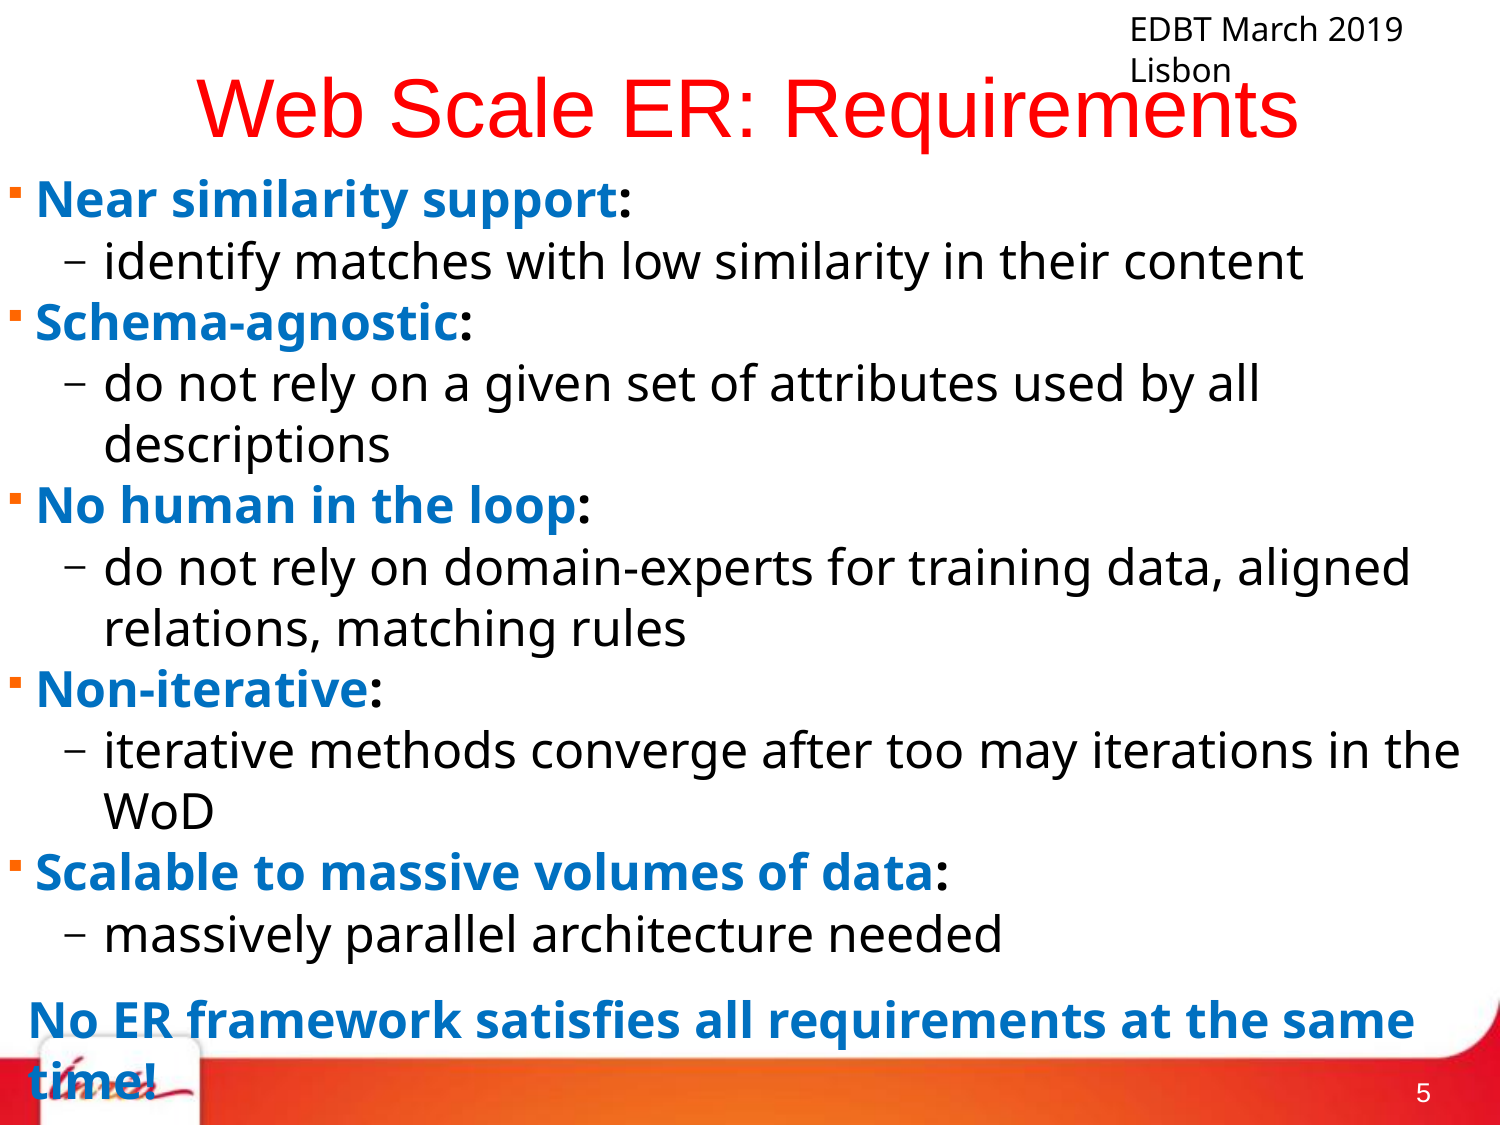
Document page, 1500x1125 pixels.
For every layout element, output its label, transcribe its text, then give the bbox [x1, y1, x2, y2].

list Near similarity support: identify matches with low similarity in their content Schema-agnostic: do not rely on a given set of attributes used by all descriptions No human in the loop: do not rely on domain-experts for training data, aligned relations, matching rules Non-iterative: iterative methods converge after too may iterations in the WoD Scalable to massive volumes of data: massively parallel architecture needed [0, 166, 1500, 853]
title Web Scale ER: Requirements [110, 0, 1391, 166]
text_box No ER framework satisfies all requirements at the same time! [20, 987, 1500, 1050]
slide_number 4 [1399, 1068, 1448, 1115]
picture [0, 950, 1500, 1125]
